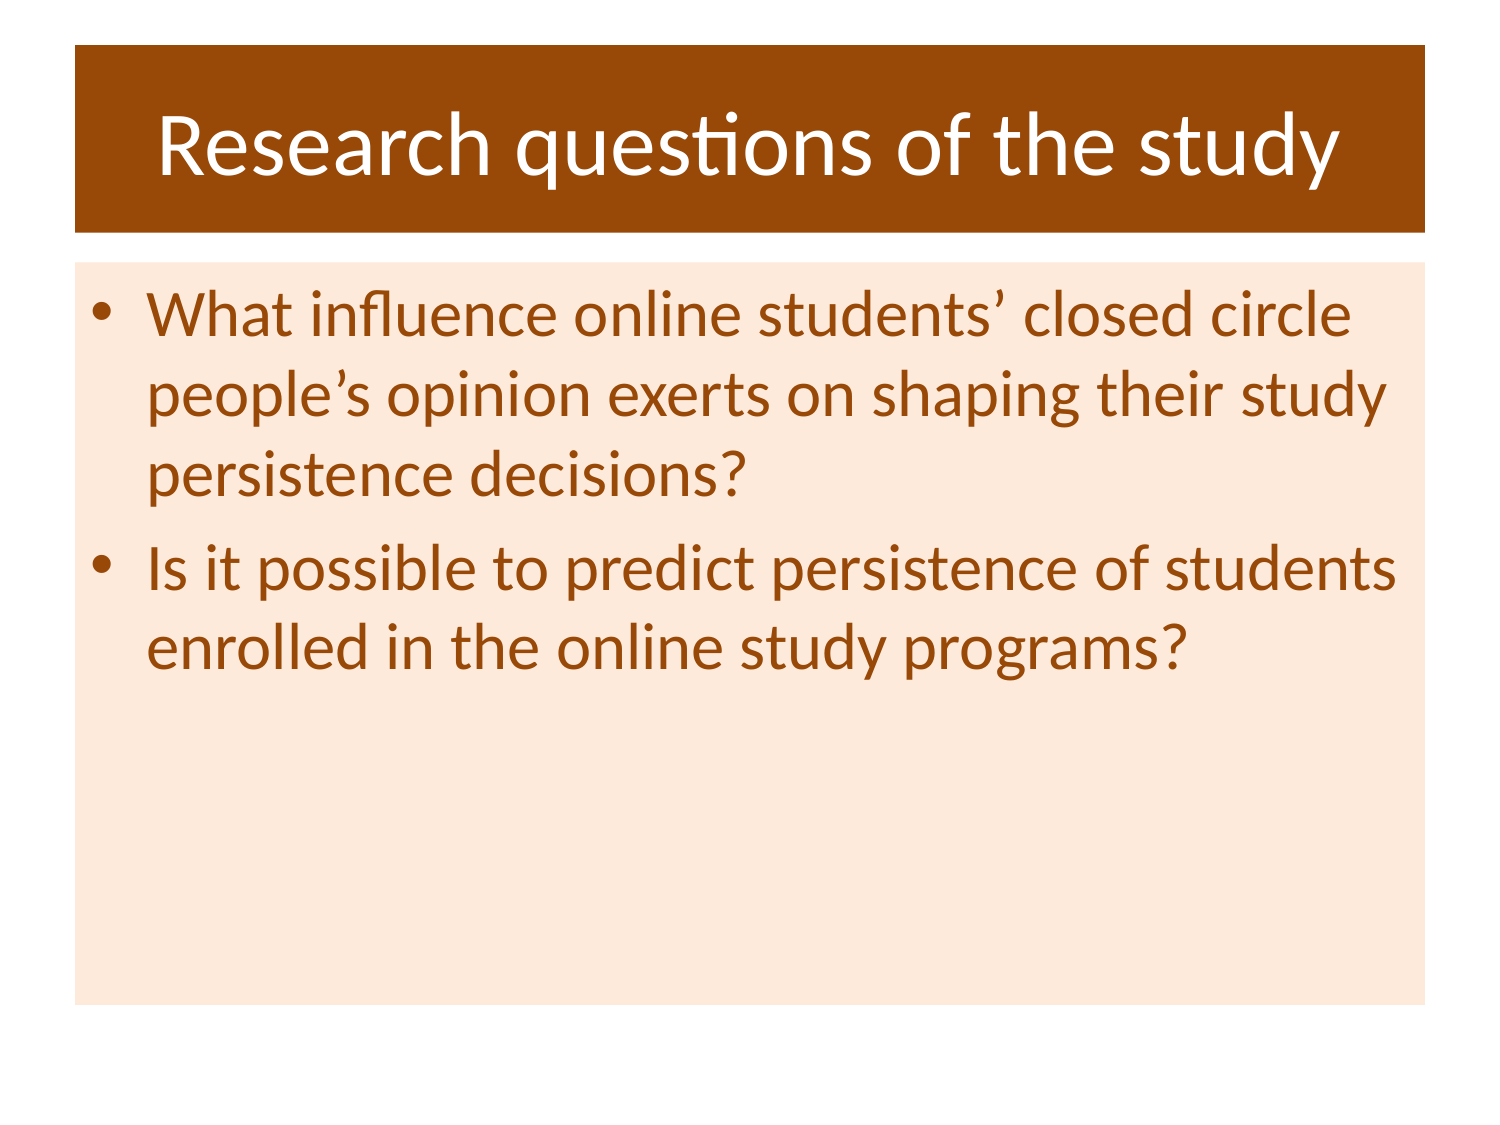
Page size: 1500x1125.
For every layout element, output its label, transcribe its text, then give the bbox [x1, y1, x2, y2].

list What influence online students’ closed circle people’s opinion exerts on shaping their study persistence decisions? Is it possible to predict persistence of students enrolled in the online study programs? [75, 262, 1425, 1005]
title Research questions of the study [75, 45, 1425, 233]
